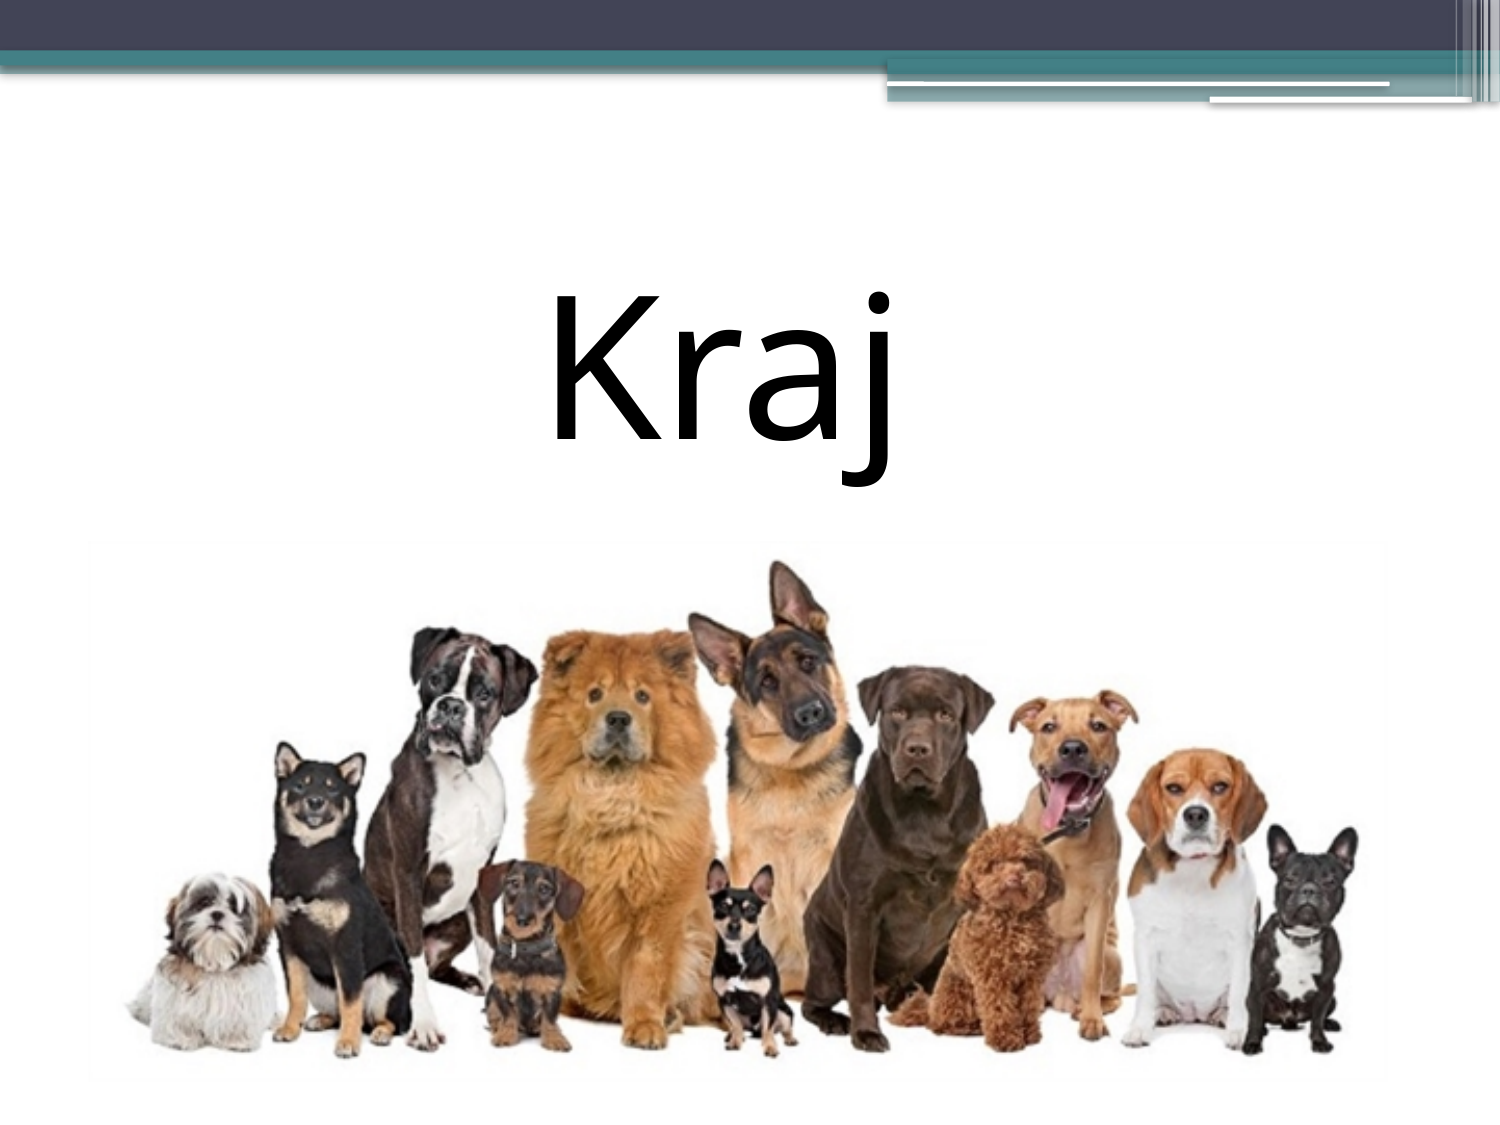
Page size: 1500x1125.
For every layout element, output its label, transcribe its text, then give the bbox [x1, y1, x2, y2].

list Kraj [37, 231, 1388, 942]
picture [88, 540, 1389, 1082]
